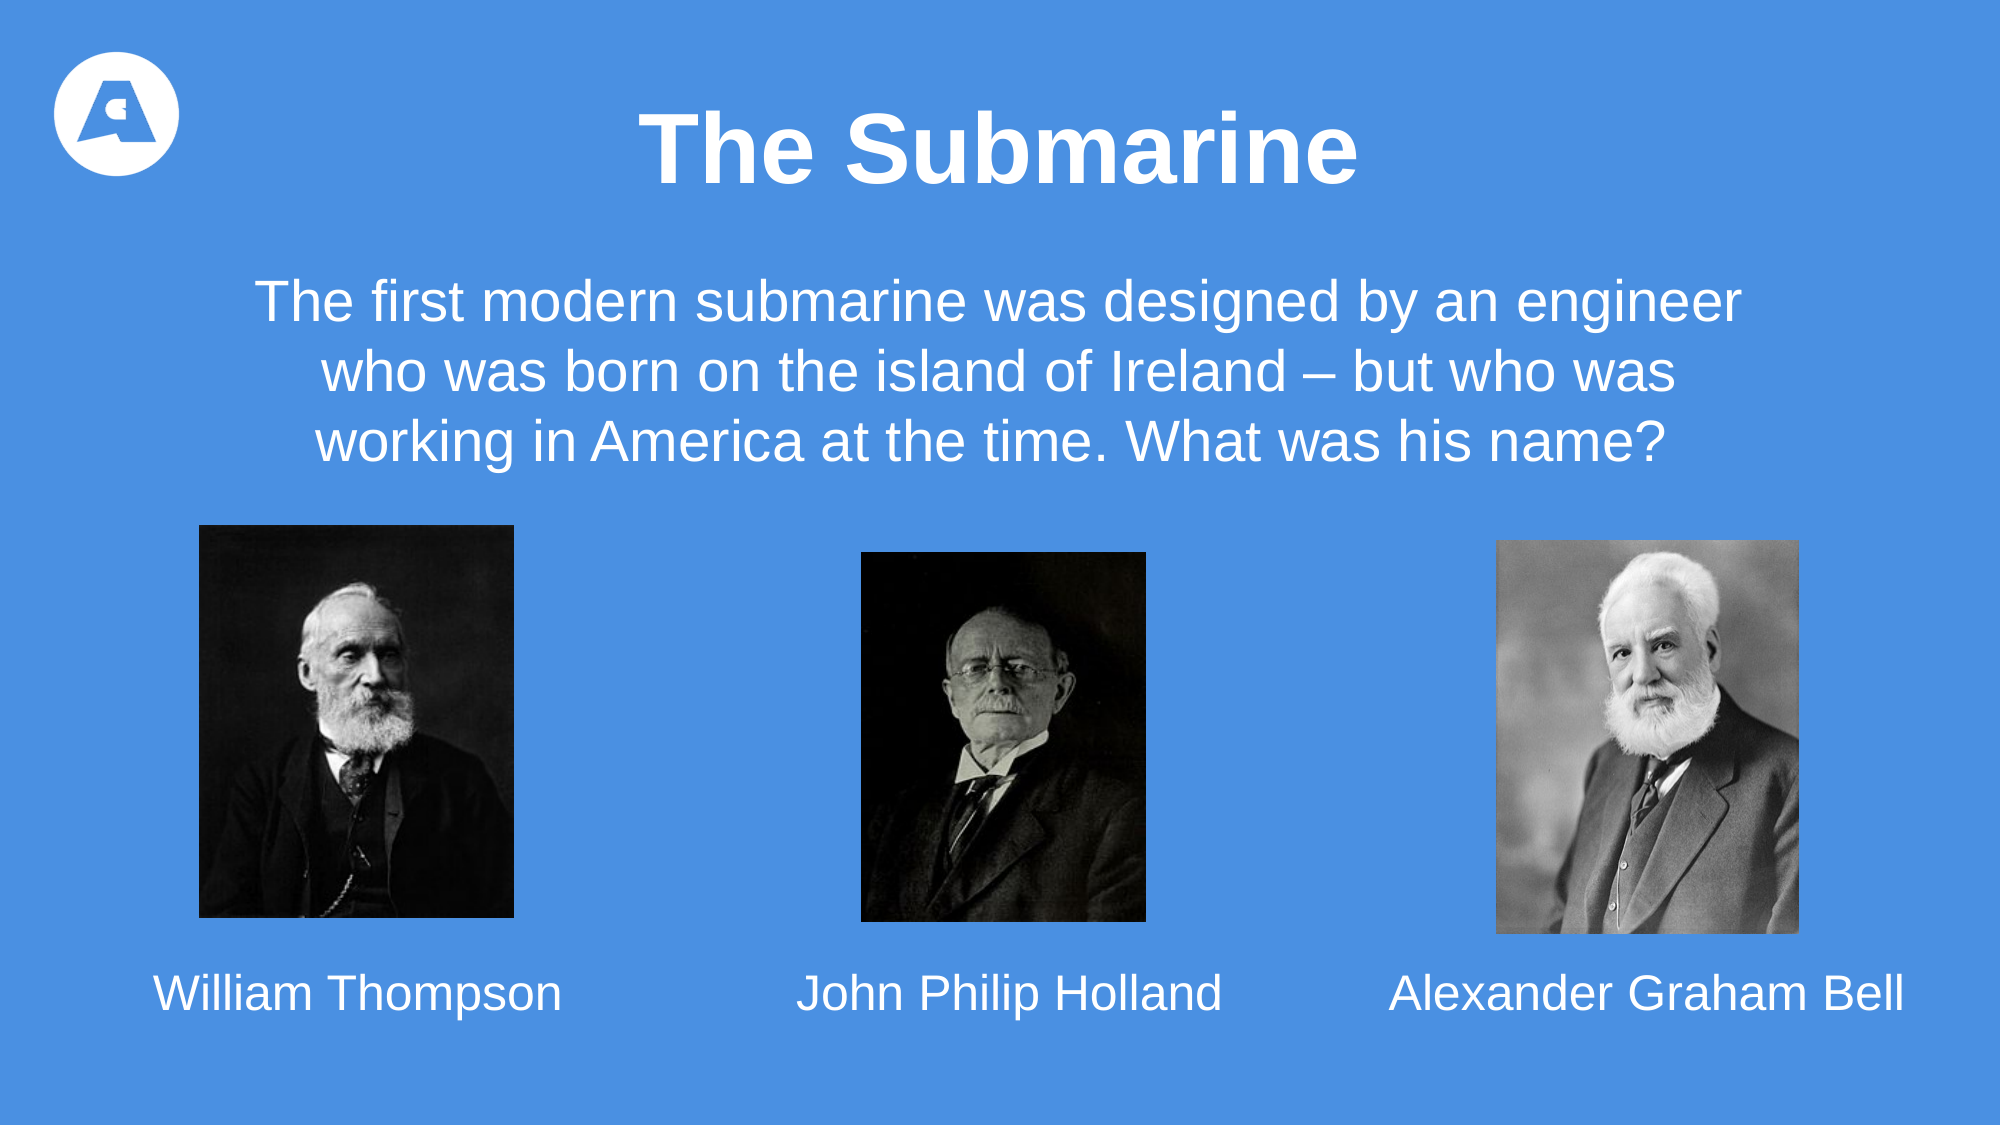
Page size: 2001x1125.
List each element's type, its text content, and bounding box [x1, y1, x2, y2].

picture [1496, 540, 1799, 934]
text_box William Thompson [38, 952, 678, 1028]
picture [40, 38, 193, 190]
text_box The first modern submarine was designed by an engineer who was born on the island of Ireland – but who was working in America at the time. What was his name? [227, 255, 1773, 481]
picture [861, 552, 1146, 922]
picture [199, 525, 514, 918]
text_box John Philip Holland [683, 952, 1322, 1028]
text_box The Submarine [245, 76, 1755, 212]
text_box Alexander Graham Bell [1327, 952, 1967, 1028]
